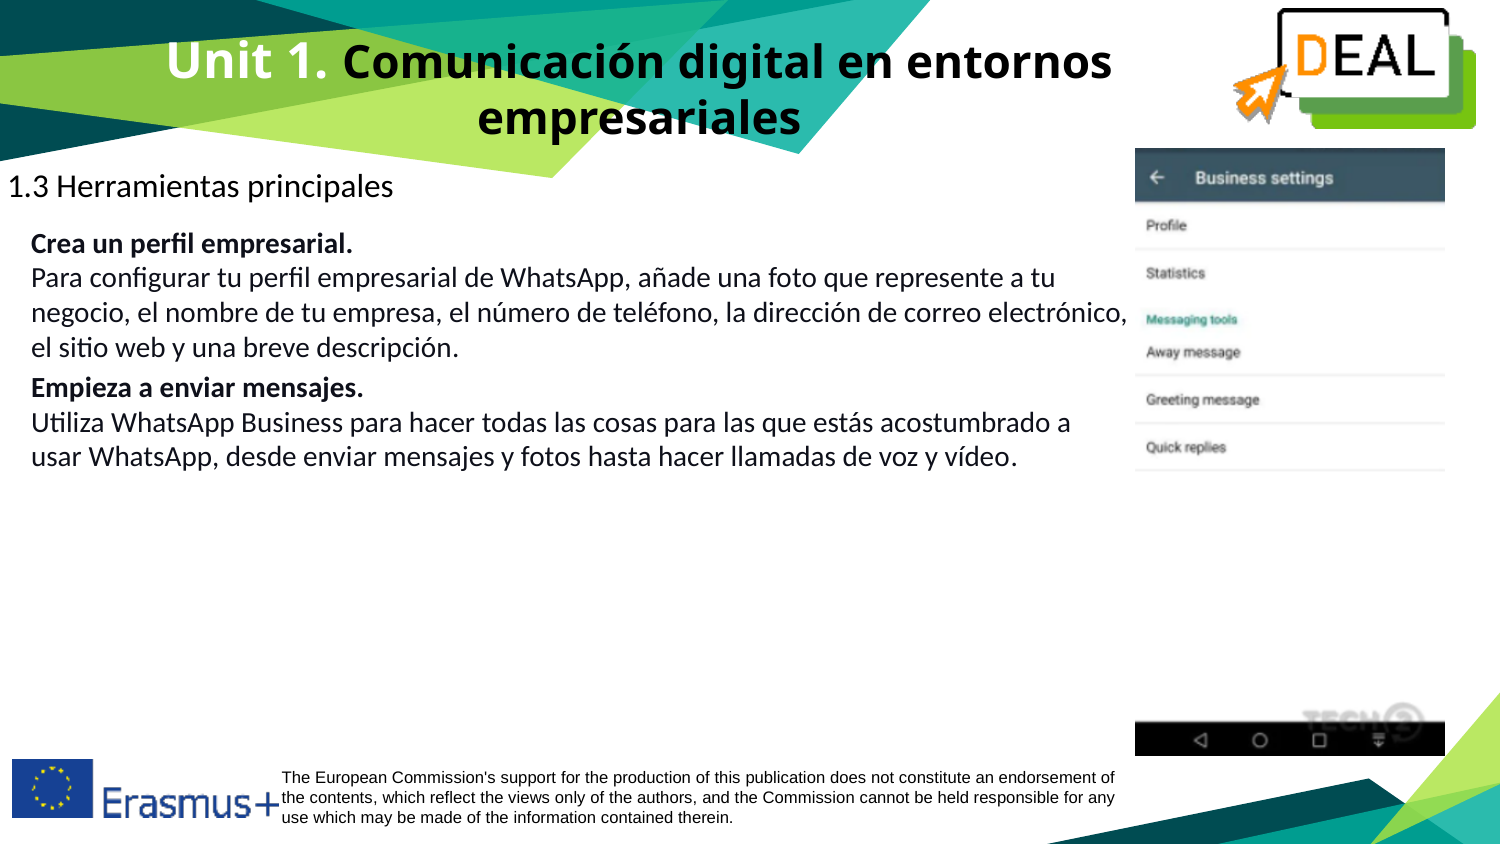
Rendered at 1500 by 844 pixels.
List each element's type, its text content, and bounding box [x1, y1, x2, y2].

title Unit 1. Comunicación digital en entornos empresariales [4, 13, 1275, 104]
list 1.3 Herramientas principales [0, 148, 658, 217]
picture [1134, 148, 1445, 757]
text_box Crea un perfil empresarial. Para configurar tu perfil empresarial de WhatsApp, añade una foto que represente a tu negocio, el nombre de tu empresa, el número de teléfono, la dirección de correo electrónico, el sitio web y una breve descripción. [16, 216, 1129, 360]
picture [1232, 8, 1476, 129]
text_box Empieza a enviar mensajes. Utiliza WhatsApp Business para hacer todas las cosas para las que estás acostumbrado a usar WhatsApp, desde enviar mensajes y fotos hasta hacer llamadas de voz y vídeo. [16, 360, 1129, 481]
picture [12, 759, 279, 818]
